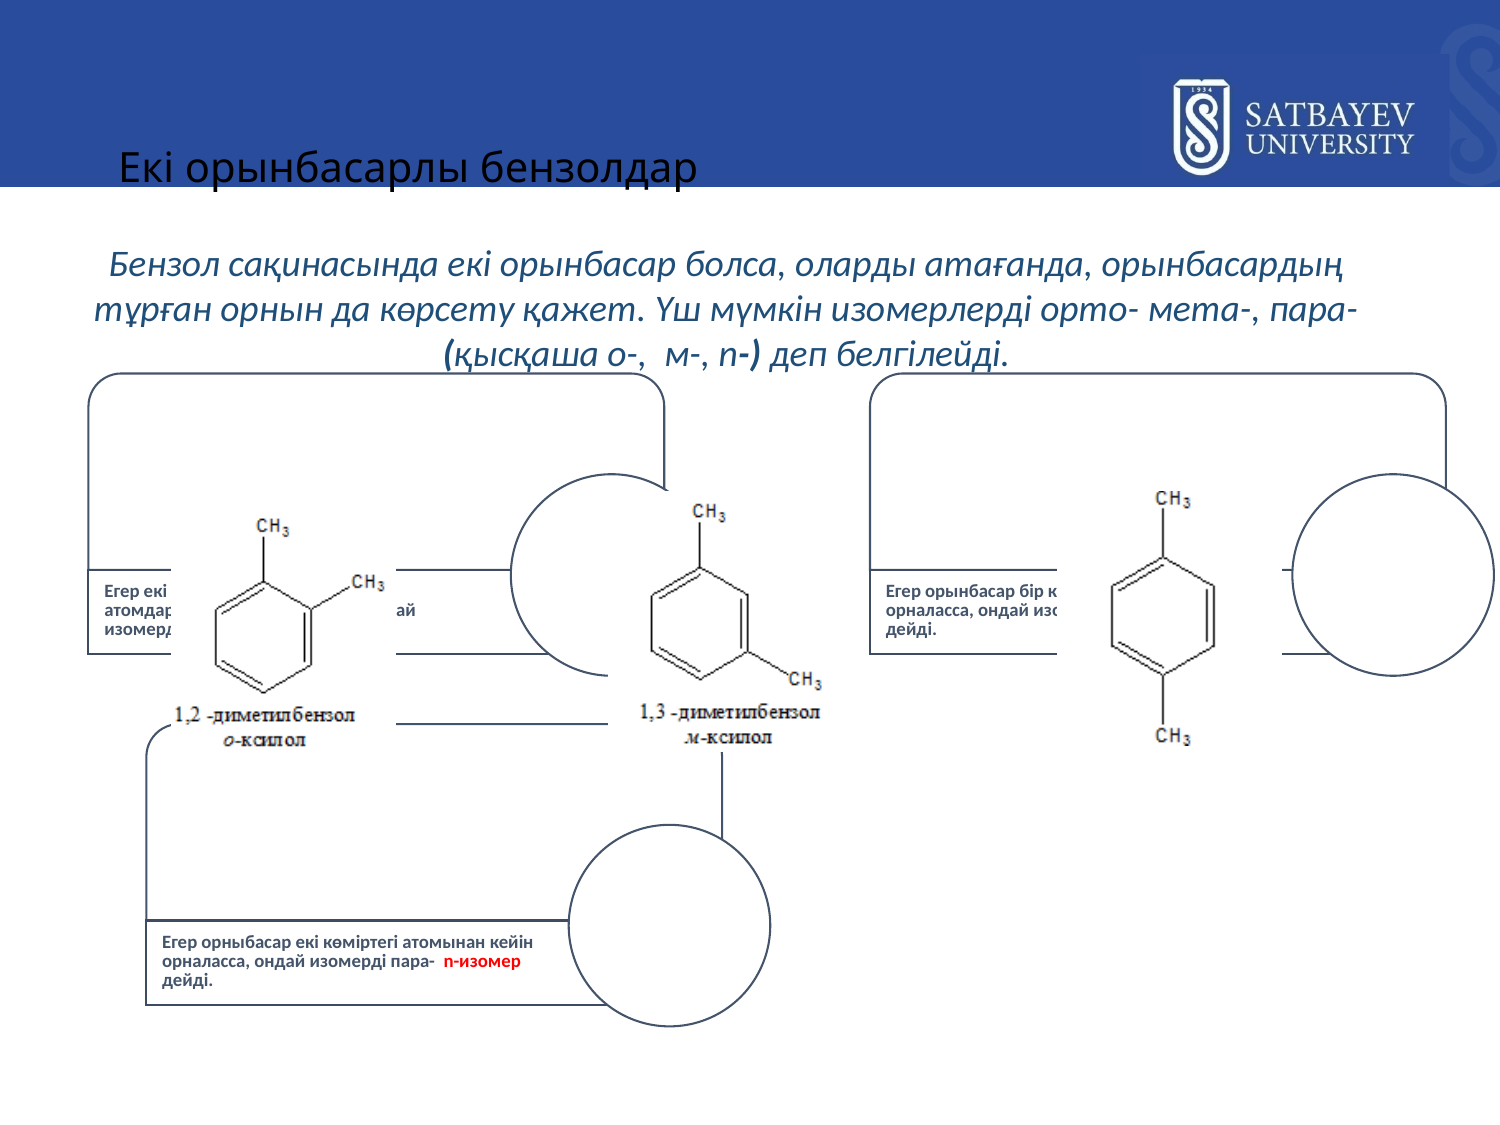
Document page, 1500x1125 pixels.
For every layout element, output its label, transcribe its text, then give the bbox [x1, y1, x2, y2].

picture [0, 1, 1500, 1125]
text_box Бензол сақинасында екі орынбасар болса, оларды атағанда, орынбасардың тұрған орнын да көрсету қажет. Үш мүмкін изомерлерді орто- мета-, пара- (қысқаша о-, м-, n-) деп белгілейді. [53, 231, 1400, 427]
title Екі орынбасарлы бензолдар [103, 59, 1397, 231]
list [88, 373, 1387, 1027]
